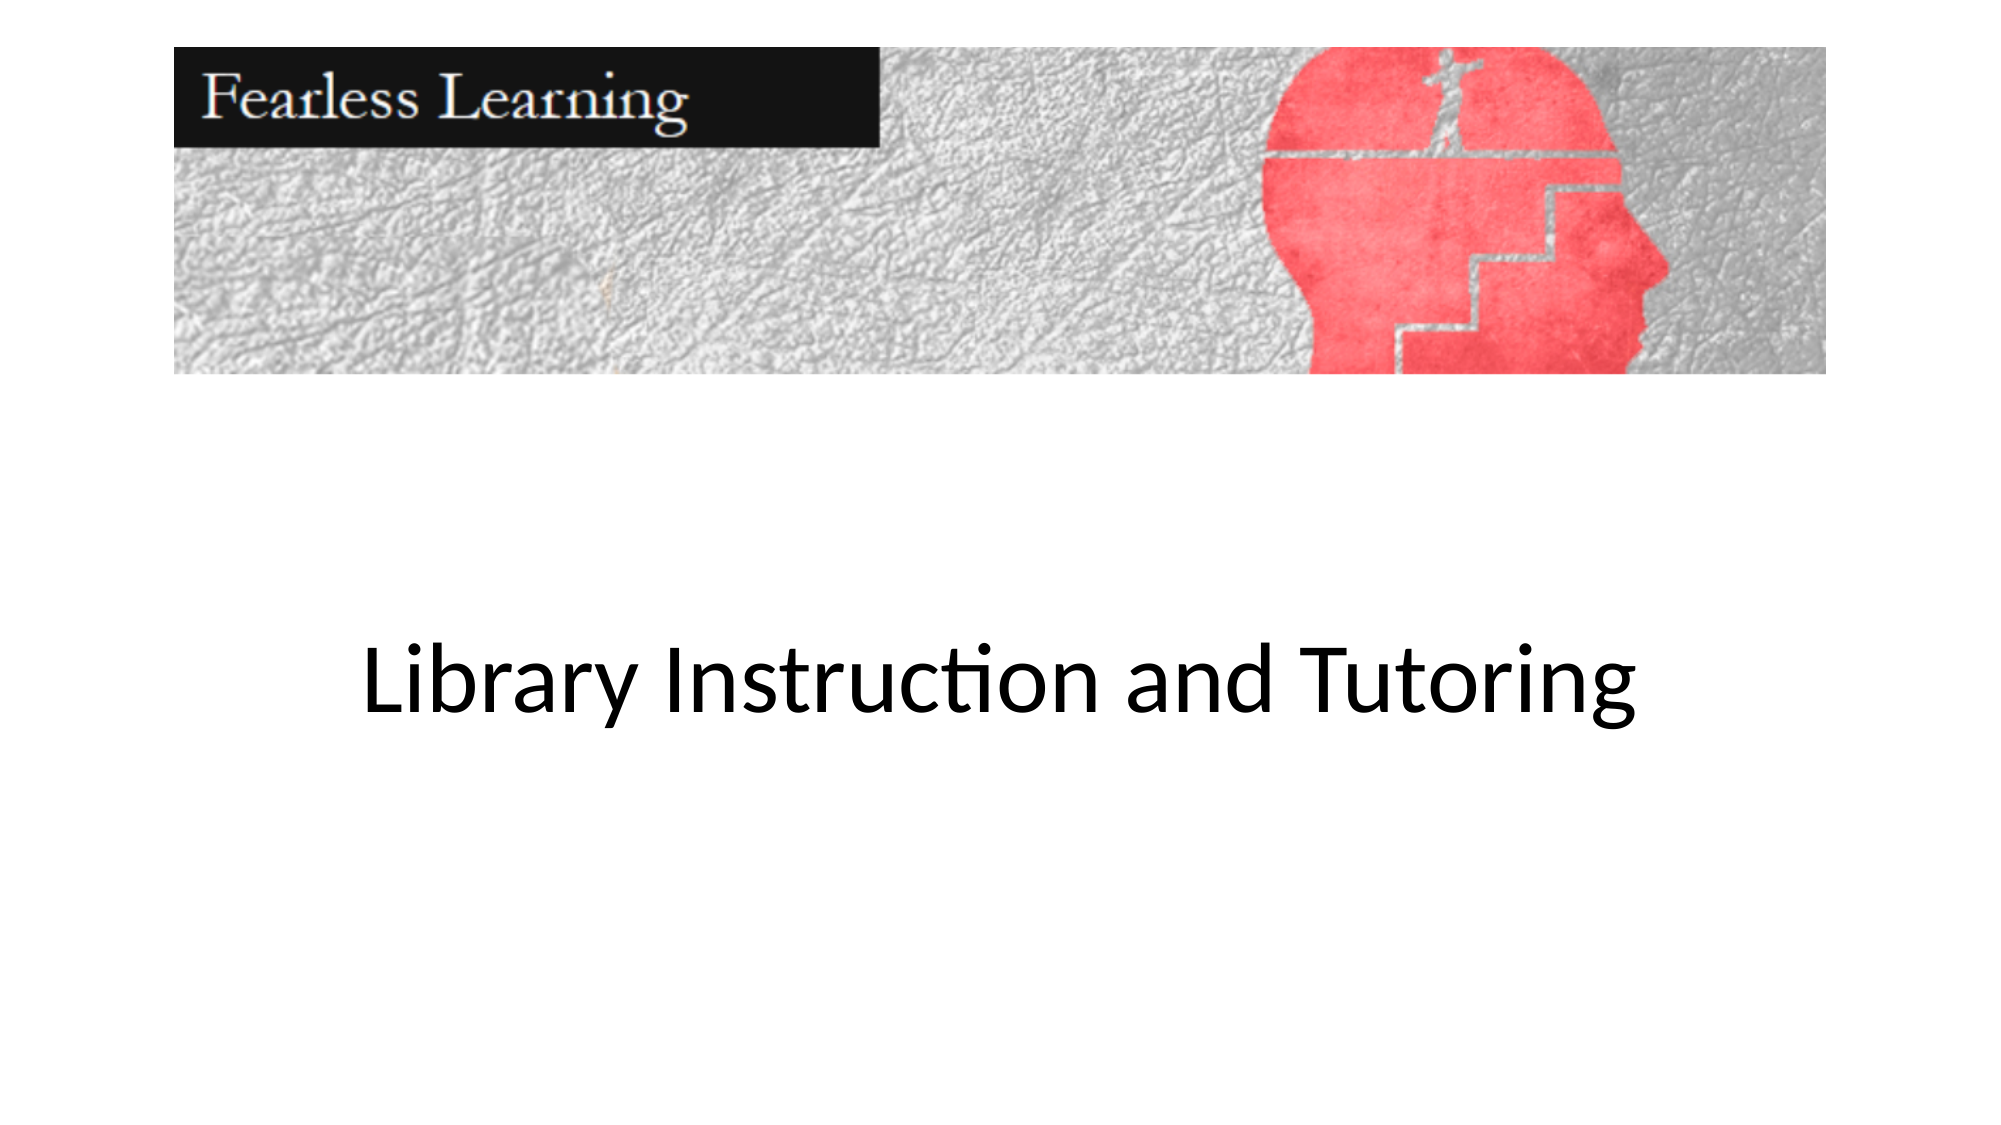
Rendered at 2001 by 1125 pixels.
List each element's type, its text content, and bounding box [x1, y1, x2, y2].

subtitle Library Instruction and Tutoring [249, 409, 1750, 1078]
picture [174, 47, 1826, 380]
